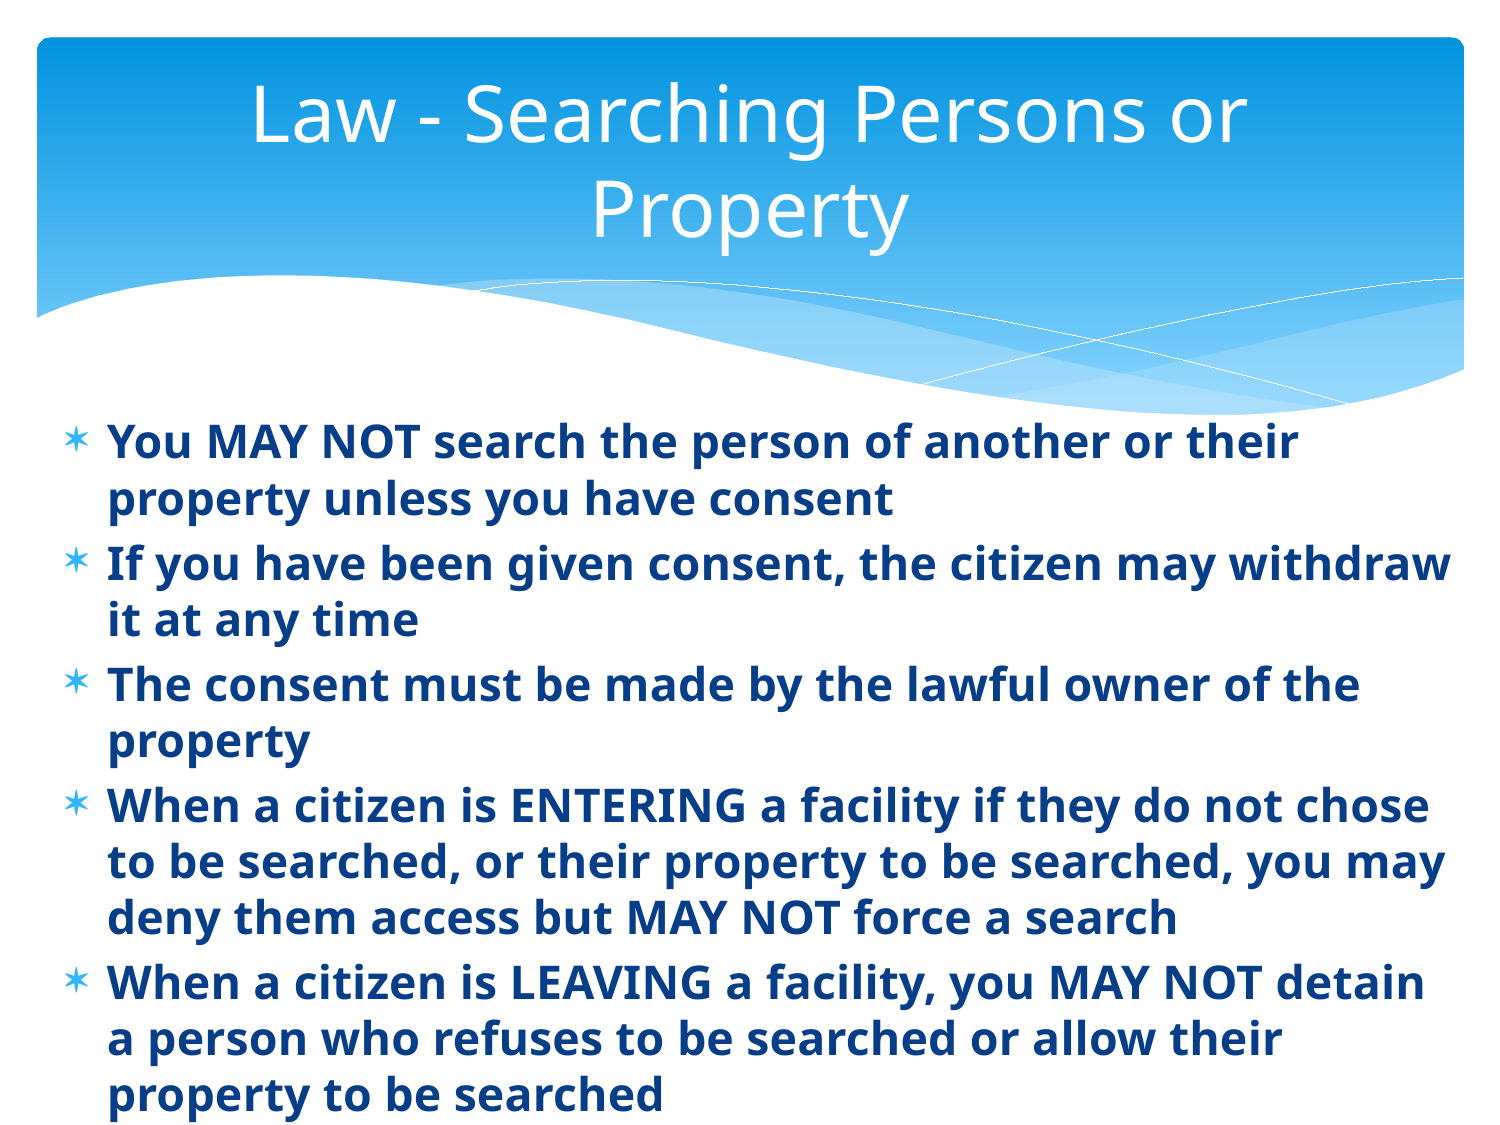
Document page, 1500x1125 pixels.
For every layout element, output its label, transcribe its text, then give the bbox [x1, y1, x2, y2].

title Law - Searching Persons or Property [75, 55, 1425, 261]
list You MAY NOT search the person of another or their property unless you have consent If you have been given consent, the citizen may withdraw it at any time The consent must be made by the lawful owner of the property When a citizen is ENTERING a facility if they do not chose to be searched, or their property to be searched, you may deny them access but MAY NOT force a search When a citizen is LEAVING a facility, you MAY NOT detain a person who refuses to be searched or allow their property to be searched [50, 404, 1475, 1125]
